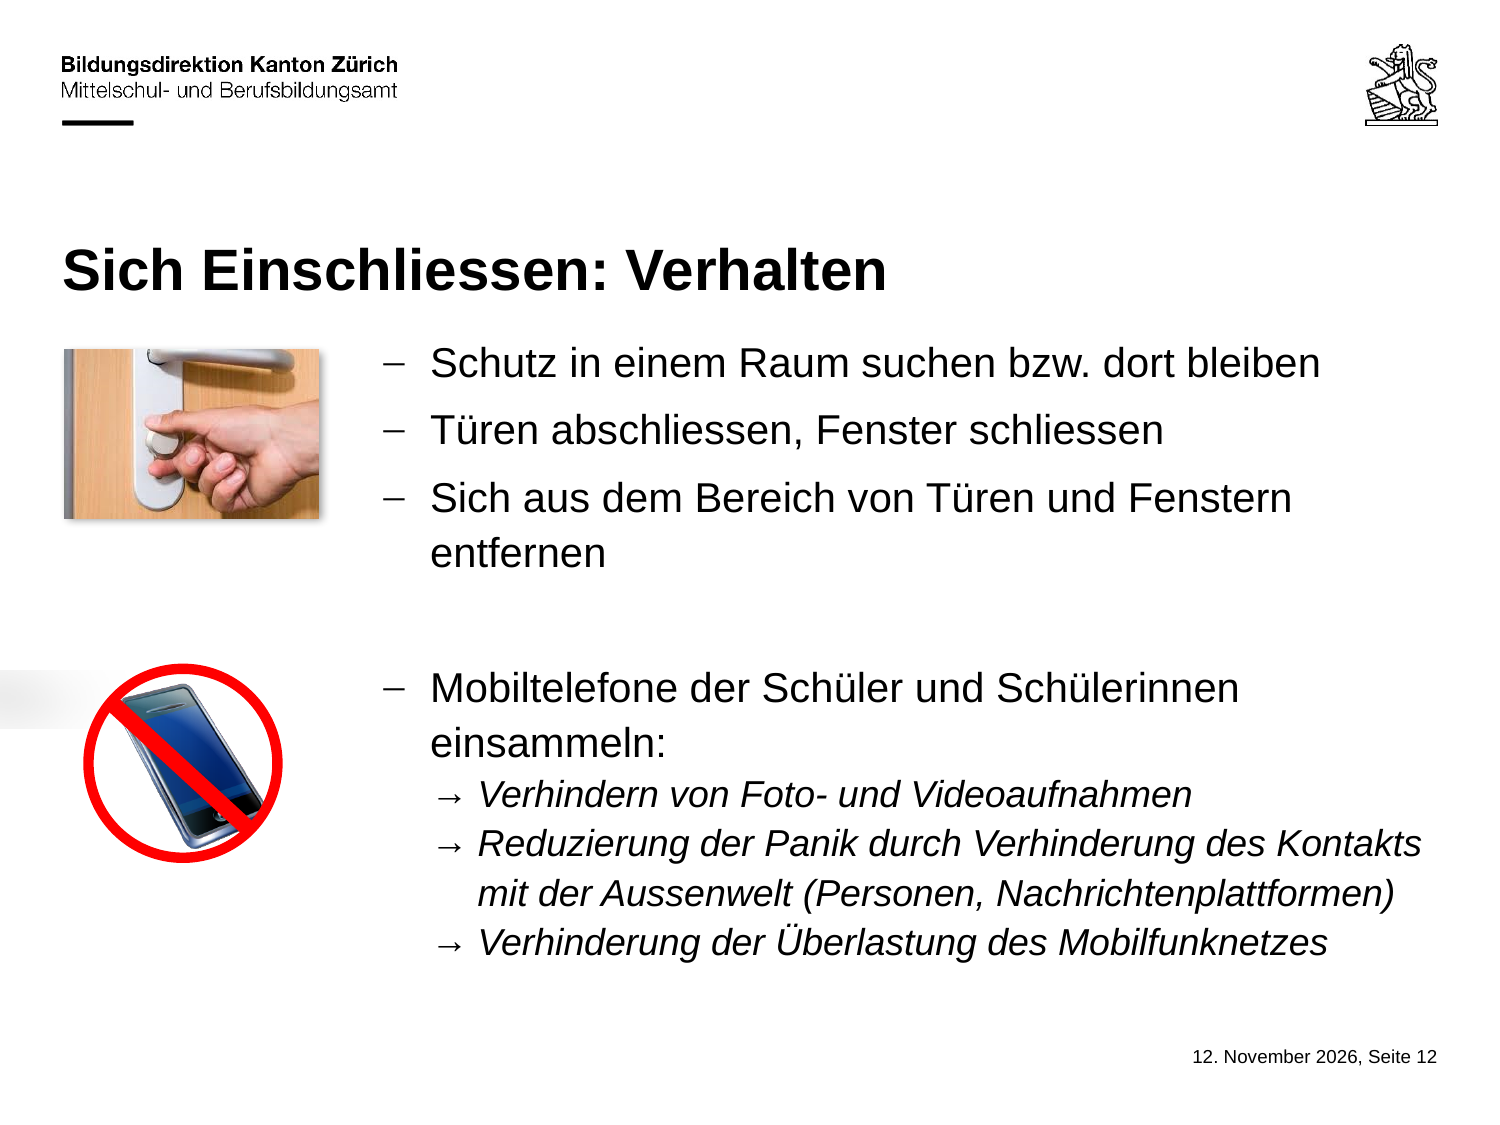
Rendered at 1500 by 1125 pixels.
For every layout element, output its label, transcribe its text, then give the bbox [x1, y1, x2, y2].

picture [60, 50, 398, 102]
picture [64, 349, 319, 519]
slide_number 12. Mai 2015, Seite 12 [1112, 1044, 1438, 1125]
title Sich Einschliessen: Verhalten [62, 125, 1438, 303]
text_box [88, 668, 278, 858]
list Schutz in einem Raum suchen bzw. dort bleiben Türen abschliessen, Fenster schliessen Sich aus dem Bereich von Türen und Fenstern entfernen Mobiltelefone der Schüler und Schülerinnen einsammeln: Verhindern von Foto- und Videoaufnahmen Reduzierung der Panik durch Verhinderung des Kontakts mit der Aussenwelt (Personen, Nachrichtenplattformen) Verhinderung der Überlastung des Mobilfunknetzes [383, 330, 1438, 986]
picture [1365, 44, 1438, 125]
